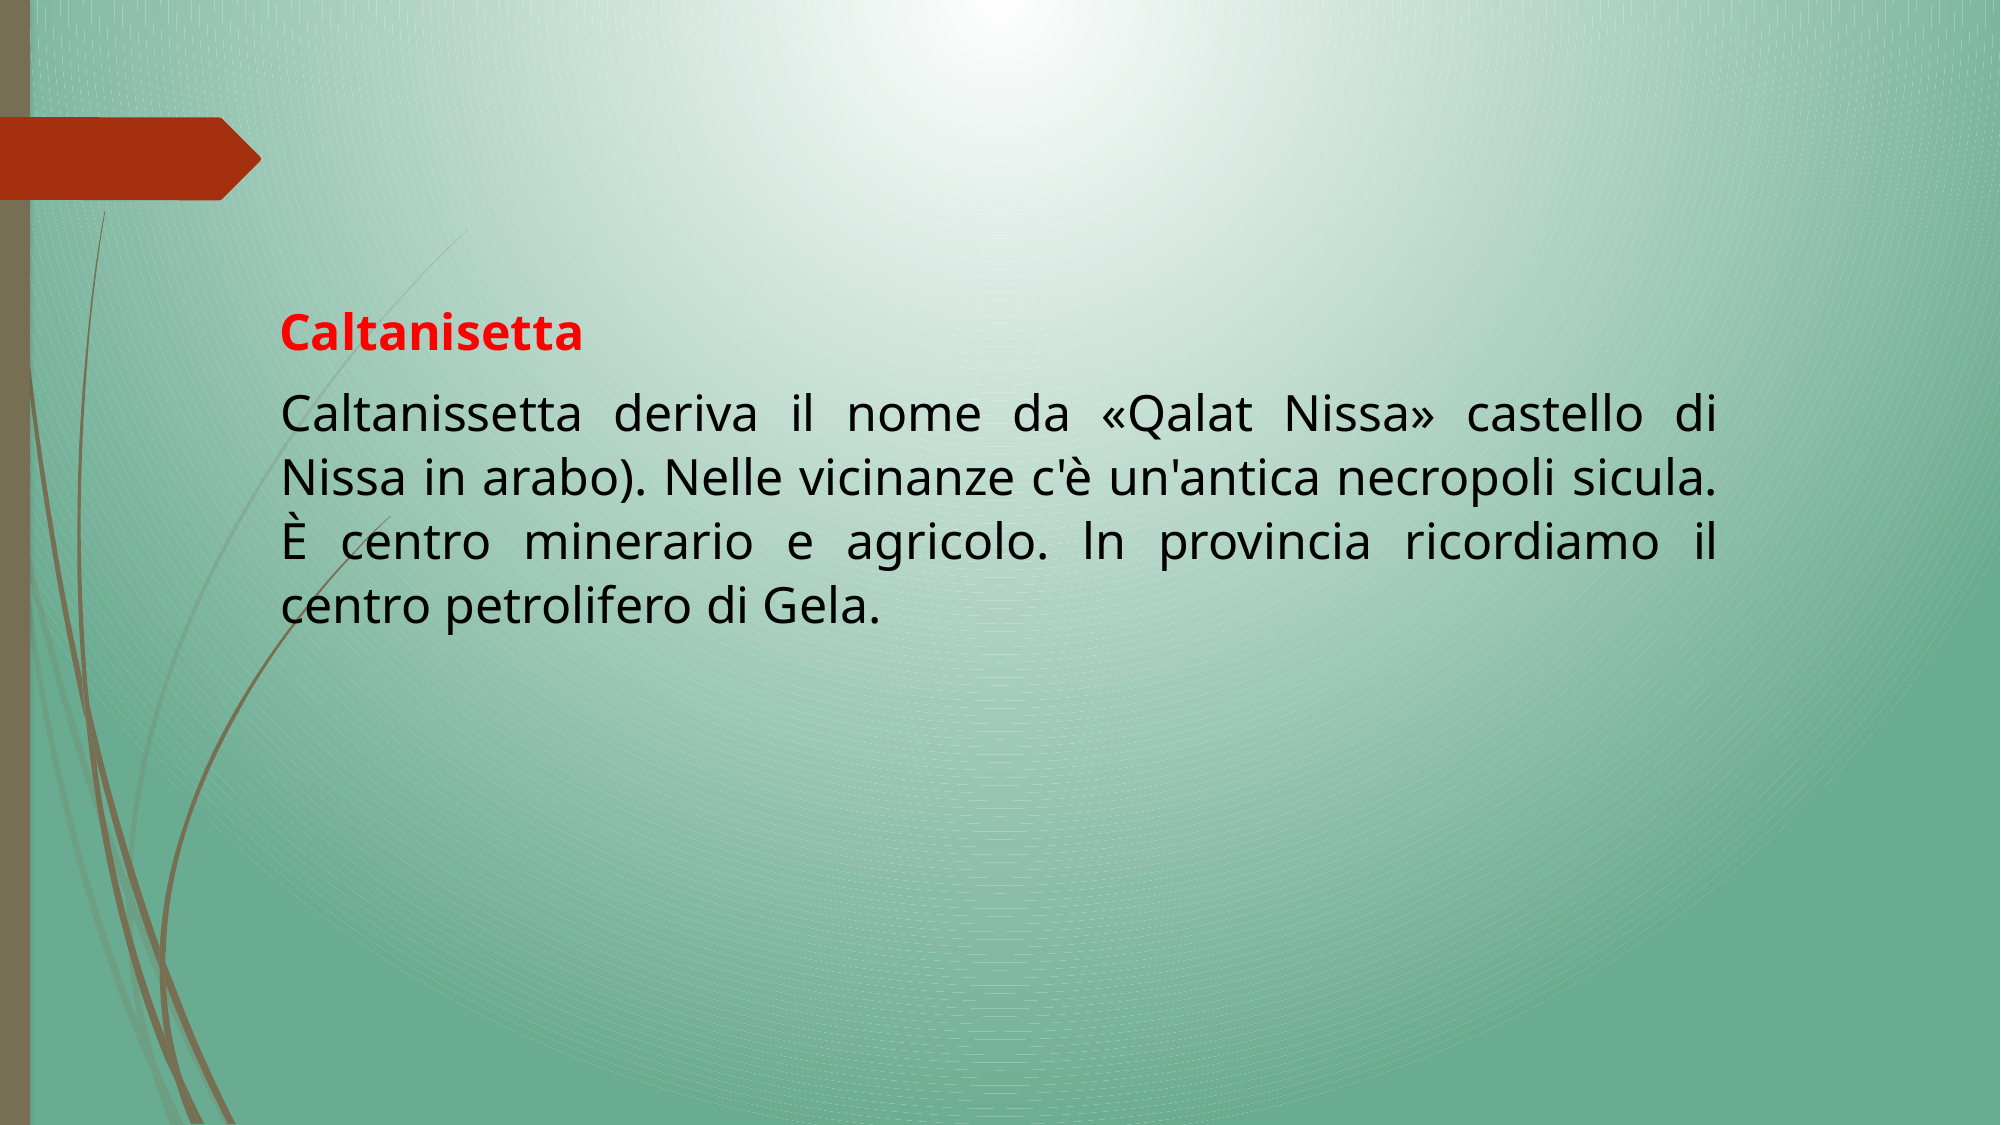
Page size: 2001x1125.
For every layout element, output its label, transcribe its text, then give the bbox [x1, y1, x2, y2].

text_box Caltanisetta Caltanissetta deriva il nome da «Qalat Nissa» castello di Nissa in arabo). Nelle vicinanze c'è un'antica necropoli sicula. È centro minerario e agricolo. ln provincia ricordiamo il centro petrolifero di Gela. [264, 288, 1736, 722]
